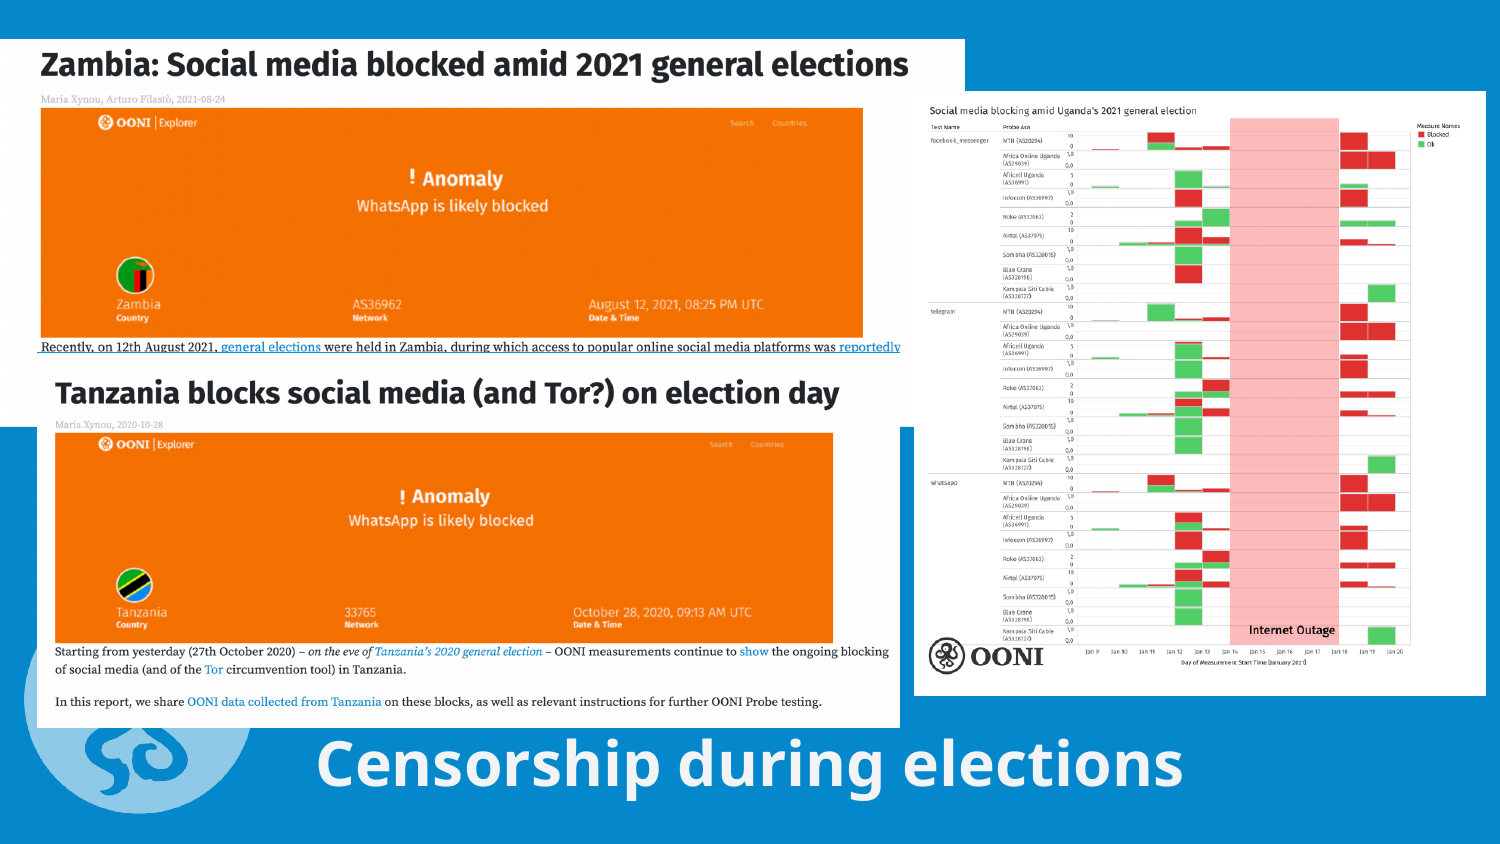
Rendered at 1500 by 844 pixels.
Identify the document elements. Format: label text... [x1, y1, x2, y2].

subtitle Censorship during elections [146, 712, 1354, 811]
picture [0, 40, 1485, 813]
